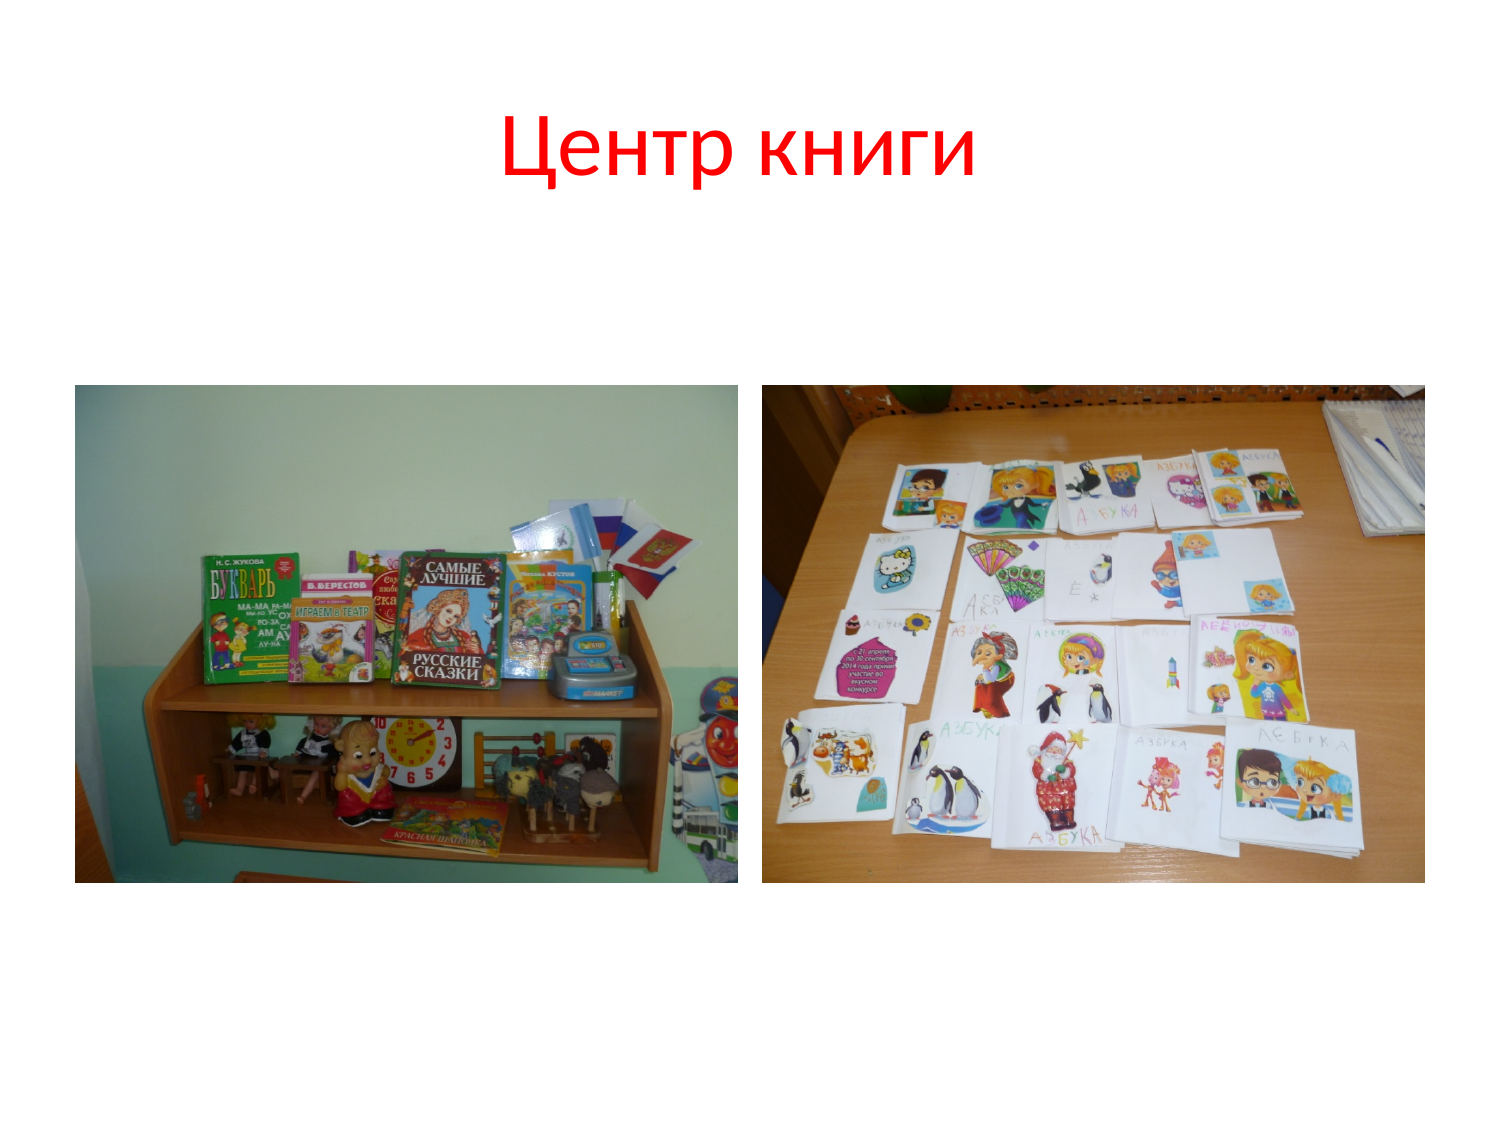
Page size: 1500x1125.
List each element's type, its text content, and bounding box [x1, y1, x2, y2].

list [74, 384, 738, 883]
title Центр книги [75, 45, 1425, 233]
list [762, 384, 1426, 883]
